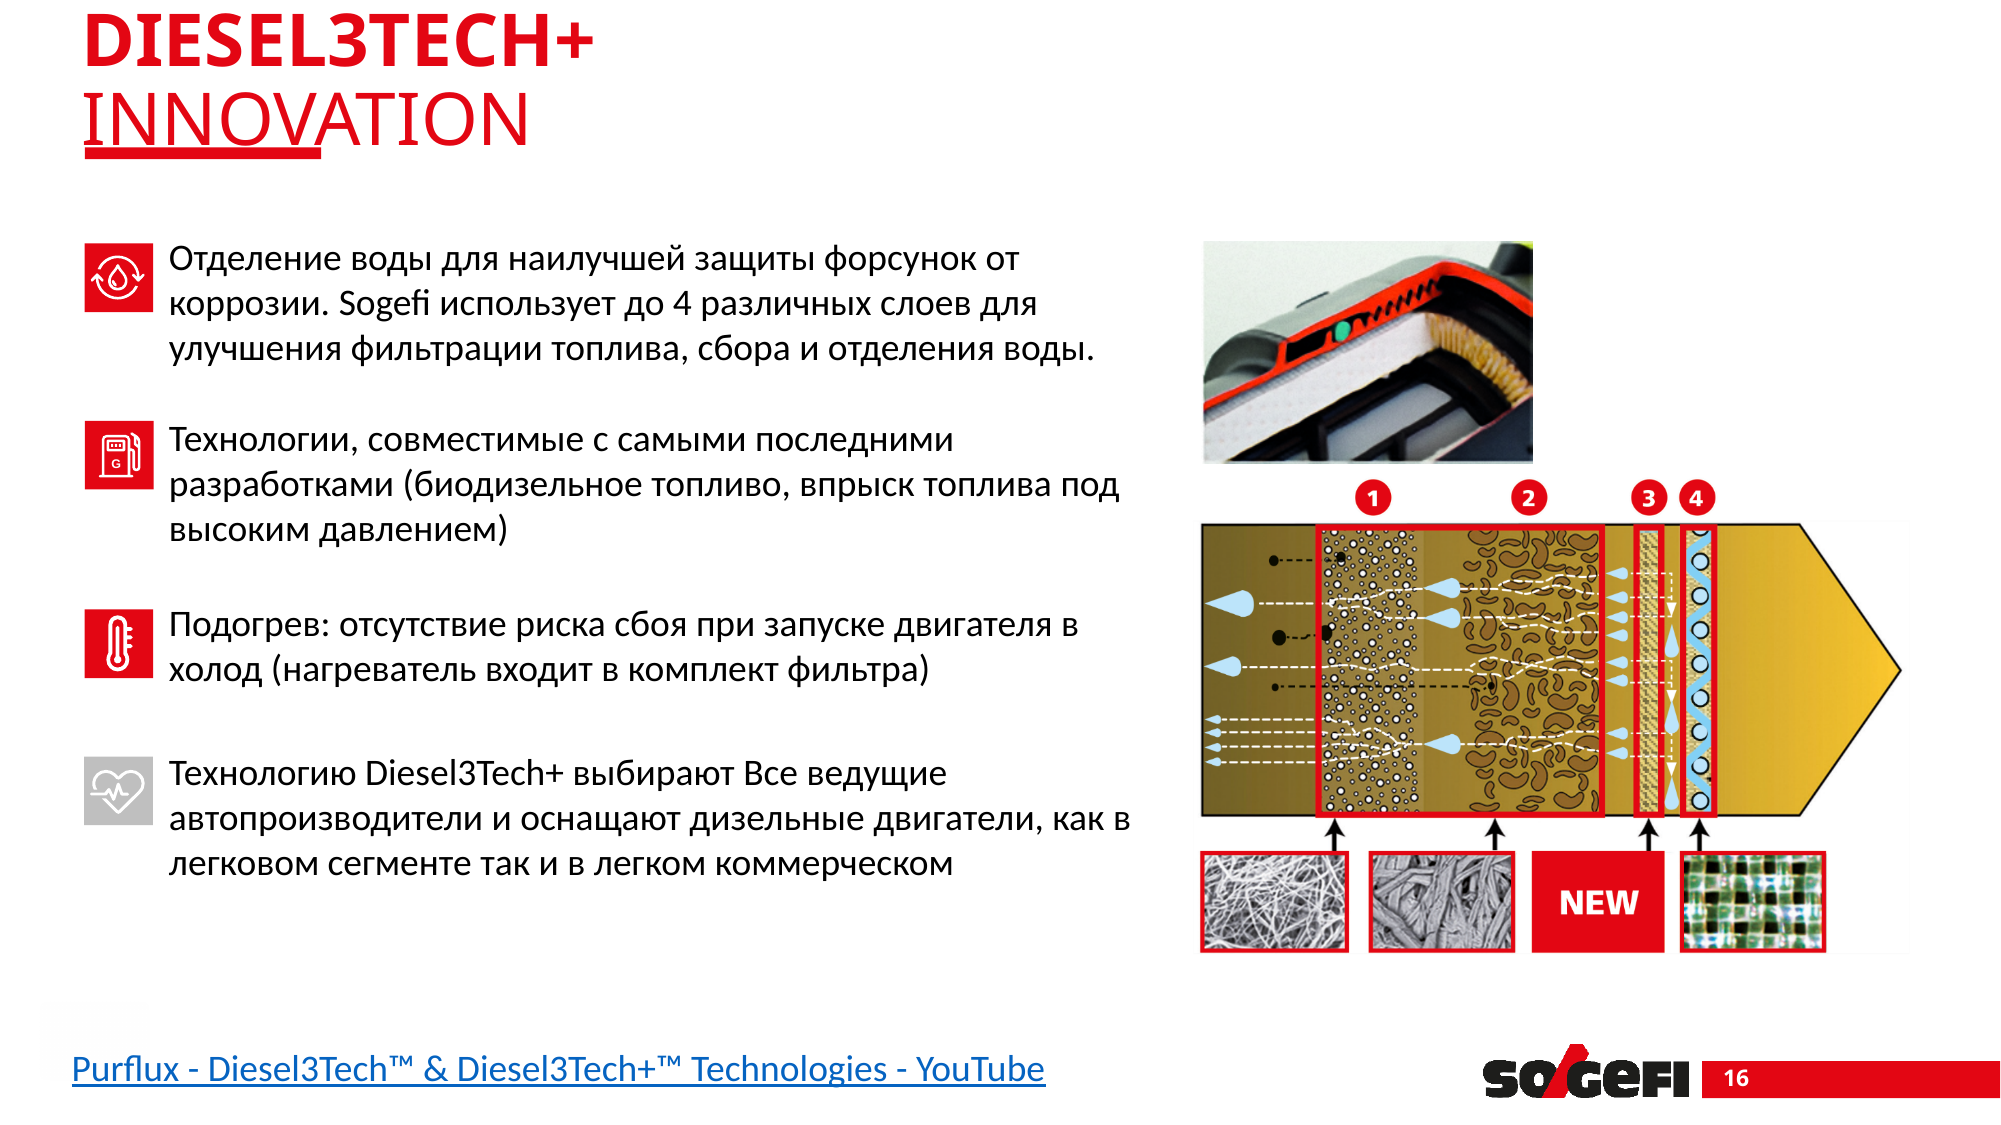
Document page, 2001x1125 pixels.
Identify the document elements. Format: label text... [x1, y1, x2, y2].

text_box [84, 243, 154, 313]
text_box Purflux - Diesel3Tech™ & Diesel3Tech+™ Technologies - YouTube [56, 1036, 1368, 1097]
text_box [84, 609, 154, 679]
text_box Технологии, совместимые с самыми последними разработками (биодизельное топливо, впрыск топлива под высоким давлением) [154, 406, 1161, 557]
text_box Отделение воды для наилучшей защиты форсунок от коррозии. Sogefi использует до 4 различных слоев для улучшения фильтрации топлива, сбора и отделения воды. [154, 225, 1155, 376]
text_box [84, 420, 154, 490]
title DIESEL3TECH+ INNOVATION [66, 18, 1067, 147]
text_box Технологию Diesel3Tech+ выбирают Все ведущие автопроизводители и оснащают дизельные двигатели, как в легковом сегменте так и в легком коммерческом [154, 740, 1172, 890]
picture [1172, 466, 1928, 971]
text_box Подогрев: отсутствие риска сбоя при запуске двигателя в холод (нагреватель входит в комплект фильтра) [154, 591, 1130, 697]
picture [1483, 1044, 1689, 1098]
picture [1201, 241, 1533, 464]
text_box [84, 756, 153, 826]
